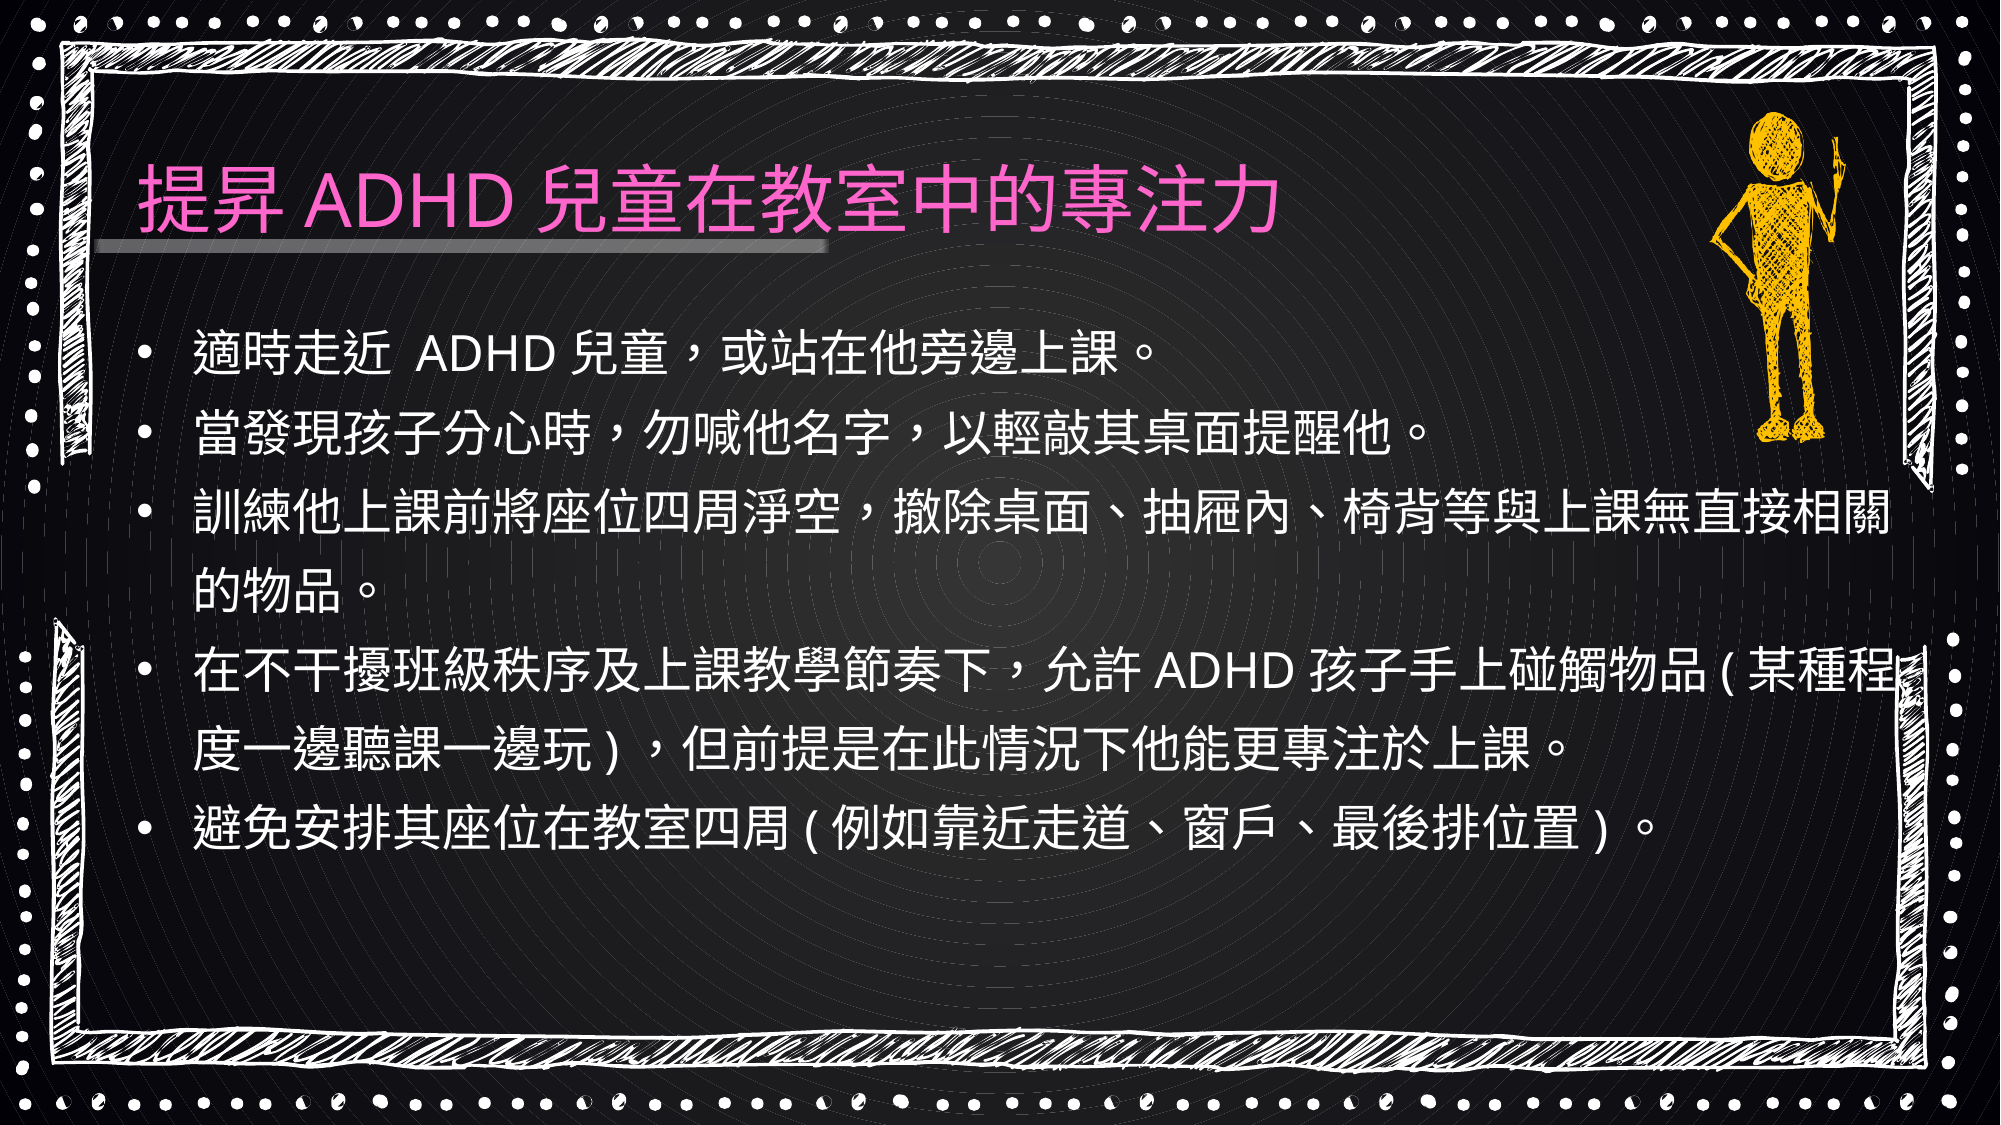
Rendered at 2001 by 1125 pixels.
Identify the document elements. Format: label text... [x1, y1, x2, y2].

picture [1709, 111, 1846, 443]
picture [94, 239, 829, 253]
text_box 提昇ADHD兒童在教室中的專注力 適時走近 ADHD兒童，或站在他旁邊上課。 當發現孩子分心時，勿喊他名字，以輕敲其桌面提醒他。 訓練他上課前將座位四周淨空，撤除桌面、抽屜內、椅背等與上課無直接相關的物品。 在不干擾班級秩序及上課教學節奏下，允許ADHD孩子手上碰觸物品(某種程度一邊聽課一邊玩)，但前提是在此情況下他能更專注於上課。 避免安排其座位在教室四周(例如靠近走道、窗戶、最後排位置)。 [121, 145, 1929, 865]
